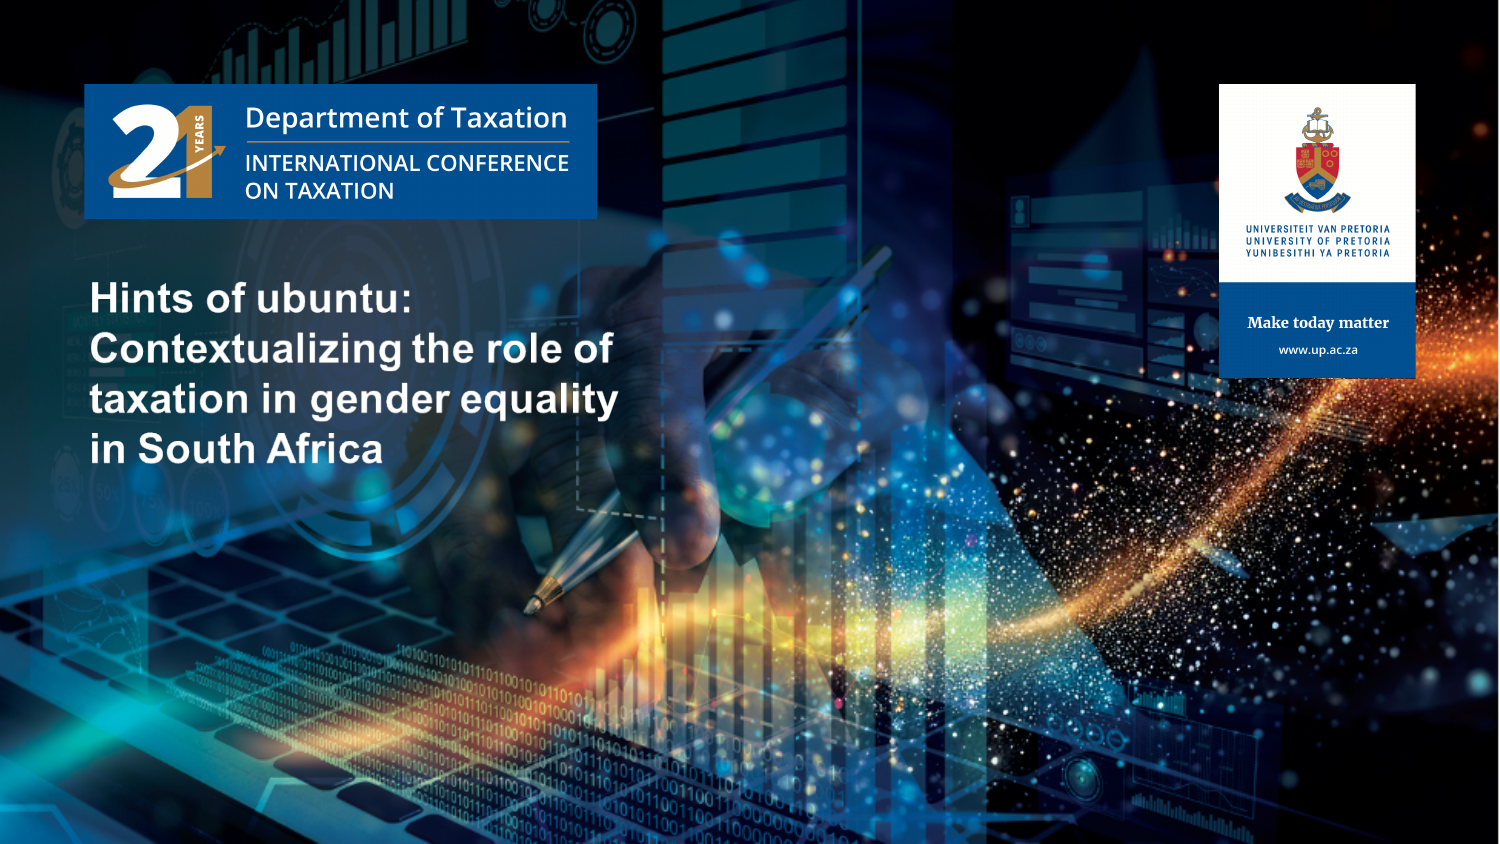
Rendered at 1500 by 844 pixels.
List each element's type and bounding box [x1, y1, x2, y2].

text_box [84, 84, 598, 219]
text_box [1218, 84, 1416, 380]
picture [62, 259, 659, 499]
text_box [0, 0, 1500, 844]
